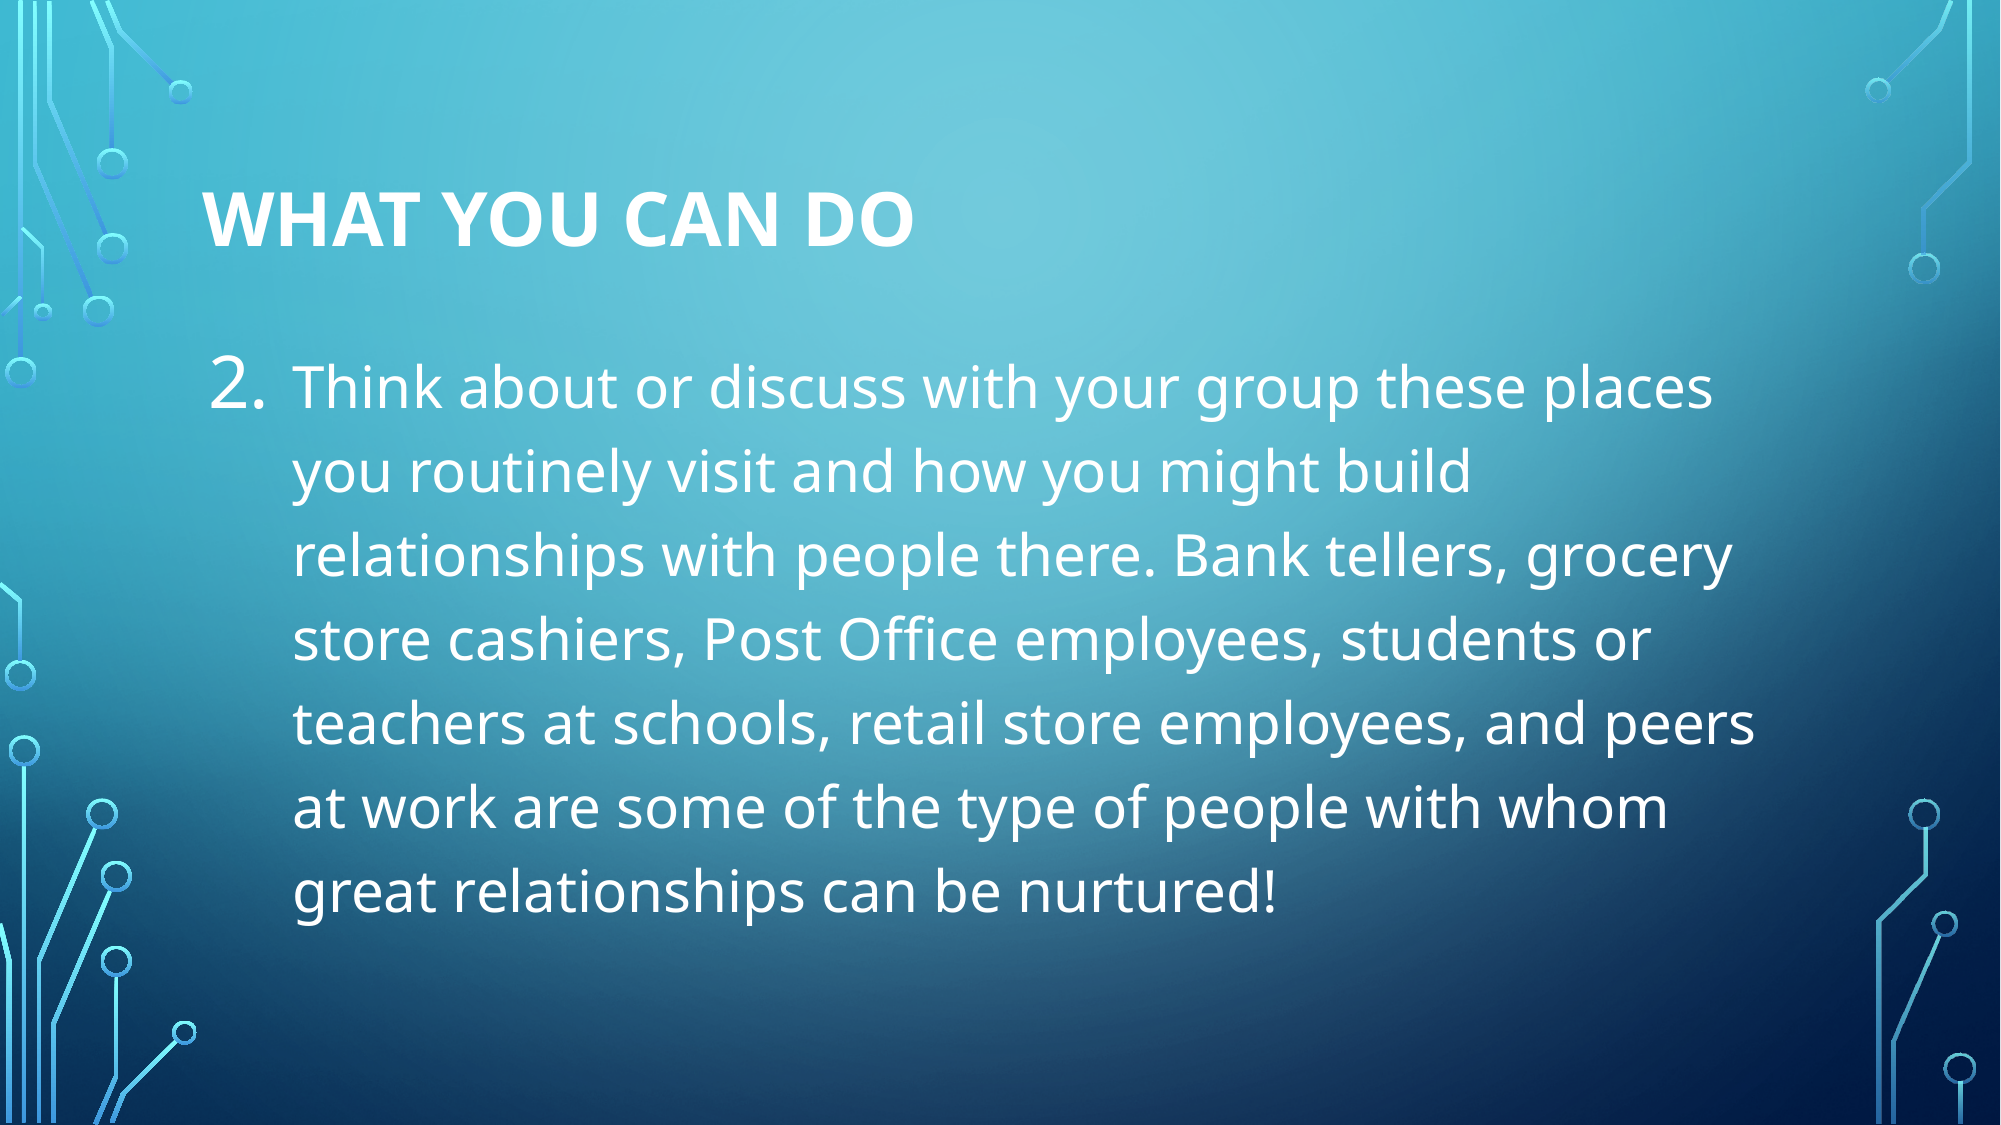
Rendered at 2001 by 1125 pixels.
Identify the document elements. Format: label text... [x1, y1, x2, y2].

list Think about or discuss with your group these places you routinely visit and how you might build relationships with people there. Bank tellers, grocery store cashiers, Post Office employees, students or teachers at schools, retail store employees, and peers at work are some of the type of people with whom great relationships can be nurtured! [193, 328, 1819, 955]
title What You Can Do [187, 101, 1813, 344]
